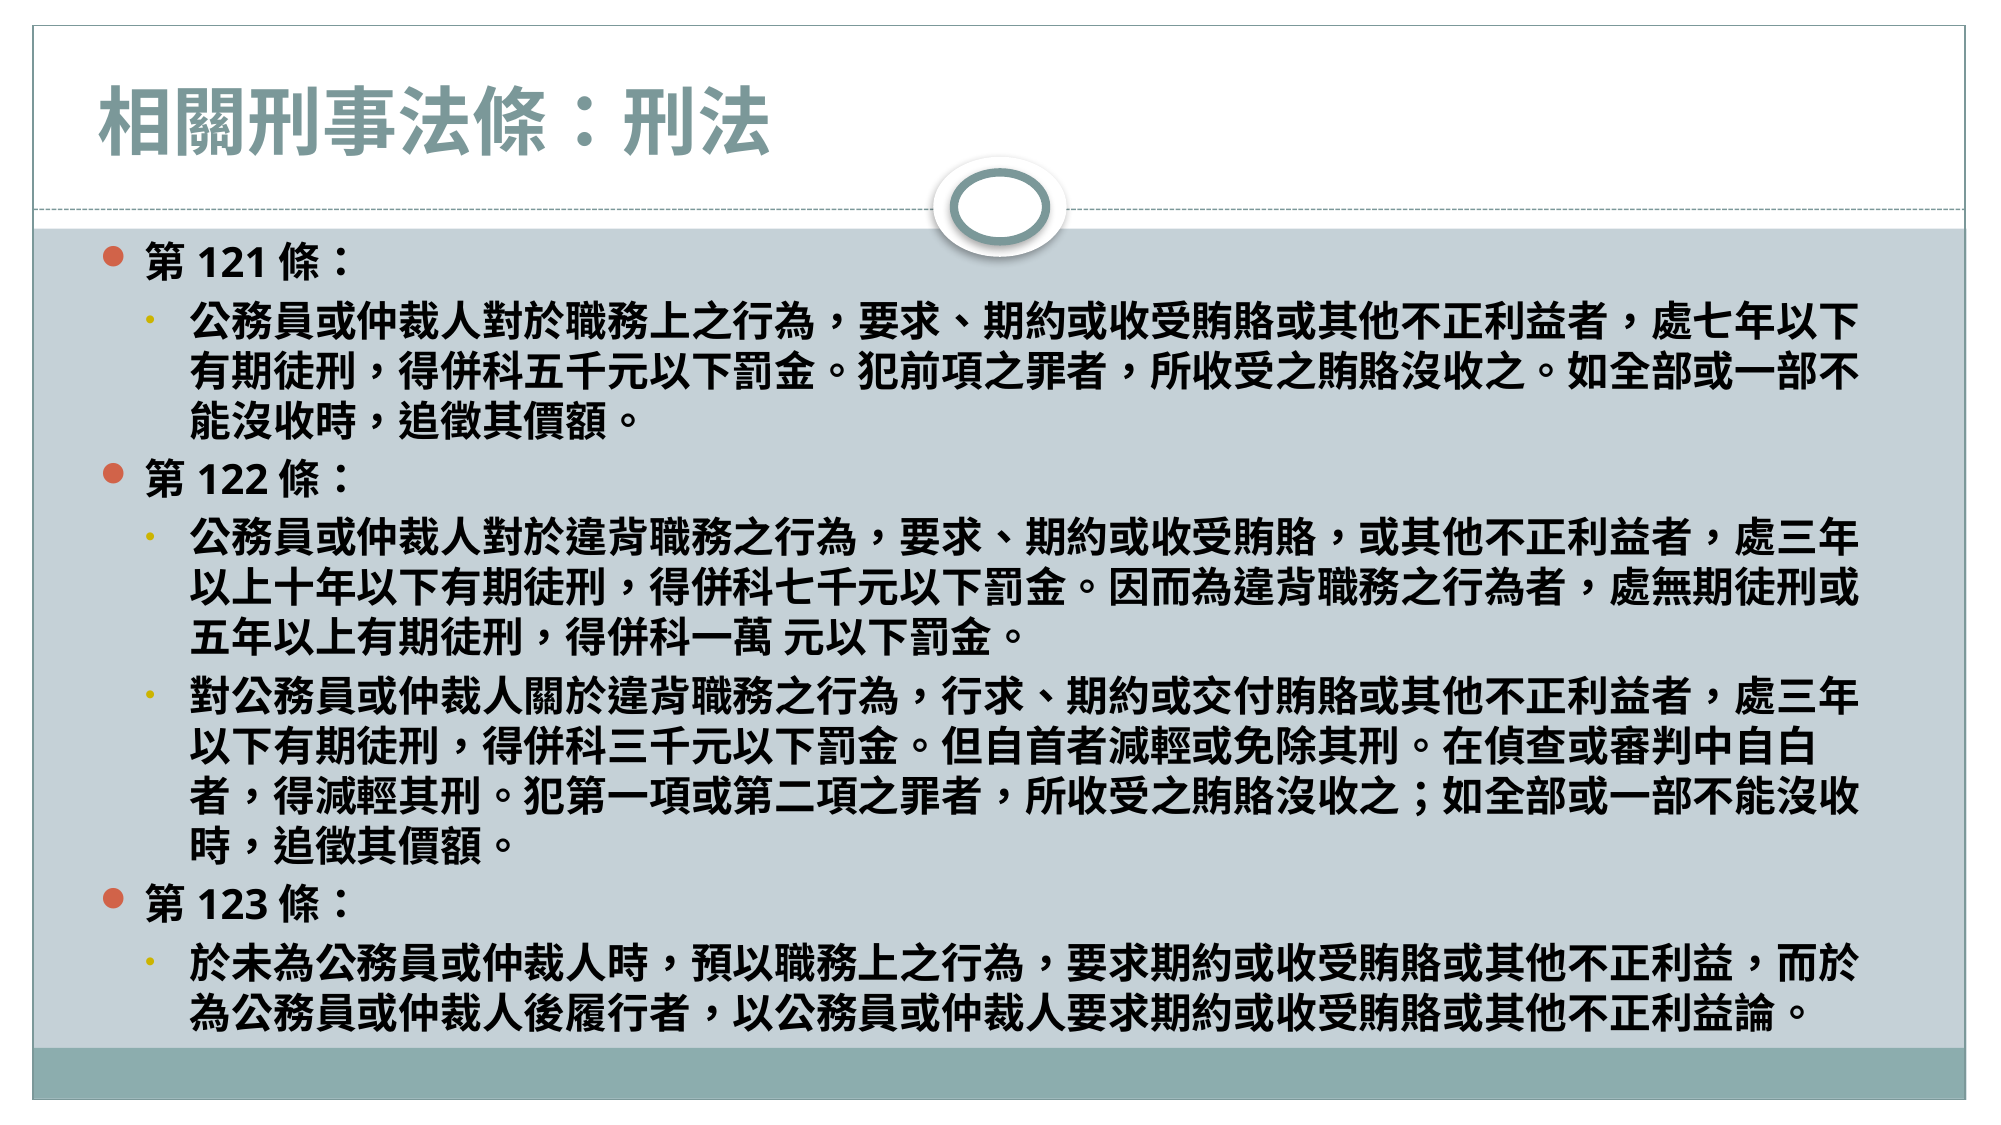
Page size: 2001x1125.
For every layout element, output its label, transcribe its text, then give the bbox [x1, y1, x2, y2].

list 第121條： 公務員或仲裁人對於職務上之行為，要求、期約或收受賄賂或其他不正利益者，處七年以下有期徒刑，得併科五千元以下罰金。犯前項之罪者，所收受之賄賂沒收之。如全部或一部不能沒收時，追徵其價額。 第122條： 公務員或仲裁人對於違背職務之行為，要求、期約或收受賄賂，或其他不正利益者，處三年以上十年以下有期徒刑，得併科七千元以下罰金。因而為違背職務之行為者，處無期徒刑或五年以上有期徒刑，得併科一萬 元以下罰金。 對公務員或仲裁人關於違背職務之行為，行求、期約或交付賄賂或其他不正利益者，處三年以下有期徒刑，得併科三千元以下罰金。但自首者減輕或免除其刑。在偵查或審判中自白者，得減輕其刑。犯第一項或第二項之罪者，所收受之賄賂沒收之；如全部或一部不能沒收時，追徵其價額。 第123條： 於未為公務員或仲裁人時，預以職務上之行為，要求期約或收受賄賂或其他不正利益，而於為公務員或仲裁人後履行者，以公務員或仲裁人要求期約或收受賄賂或其他不正利益論。 [84, 228, 1888, 1100]
title 相關刑事法條：刑法 [82, 60, 1066, 173]
